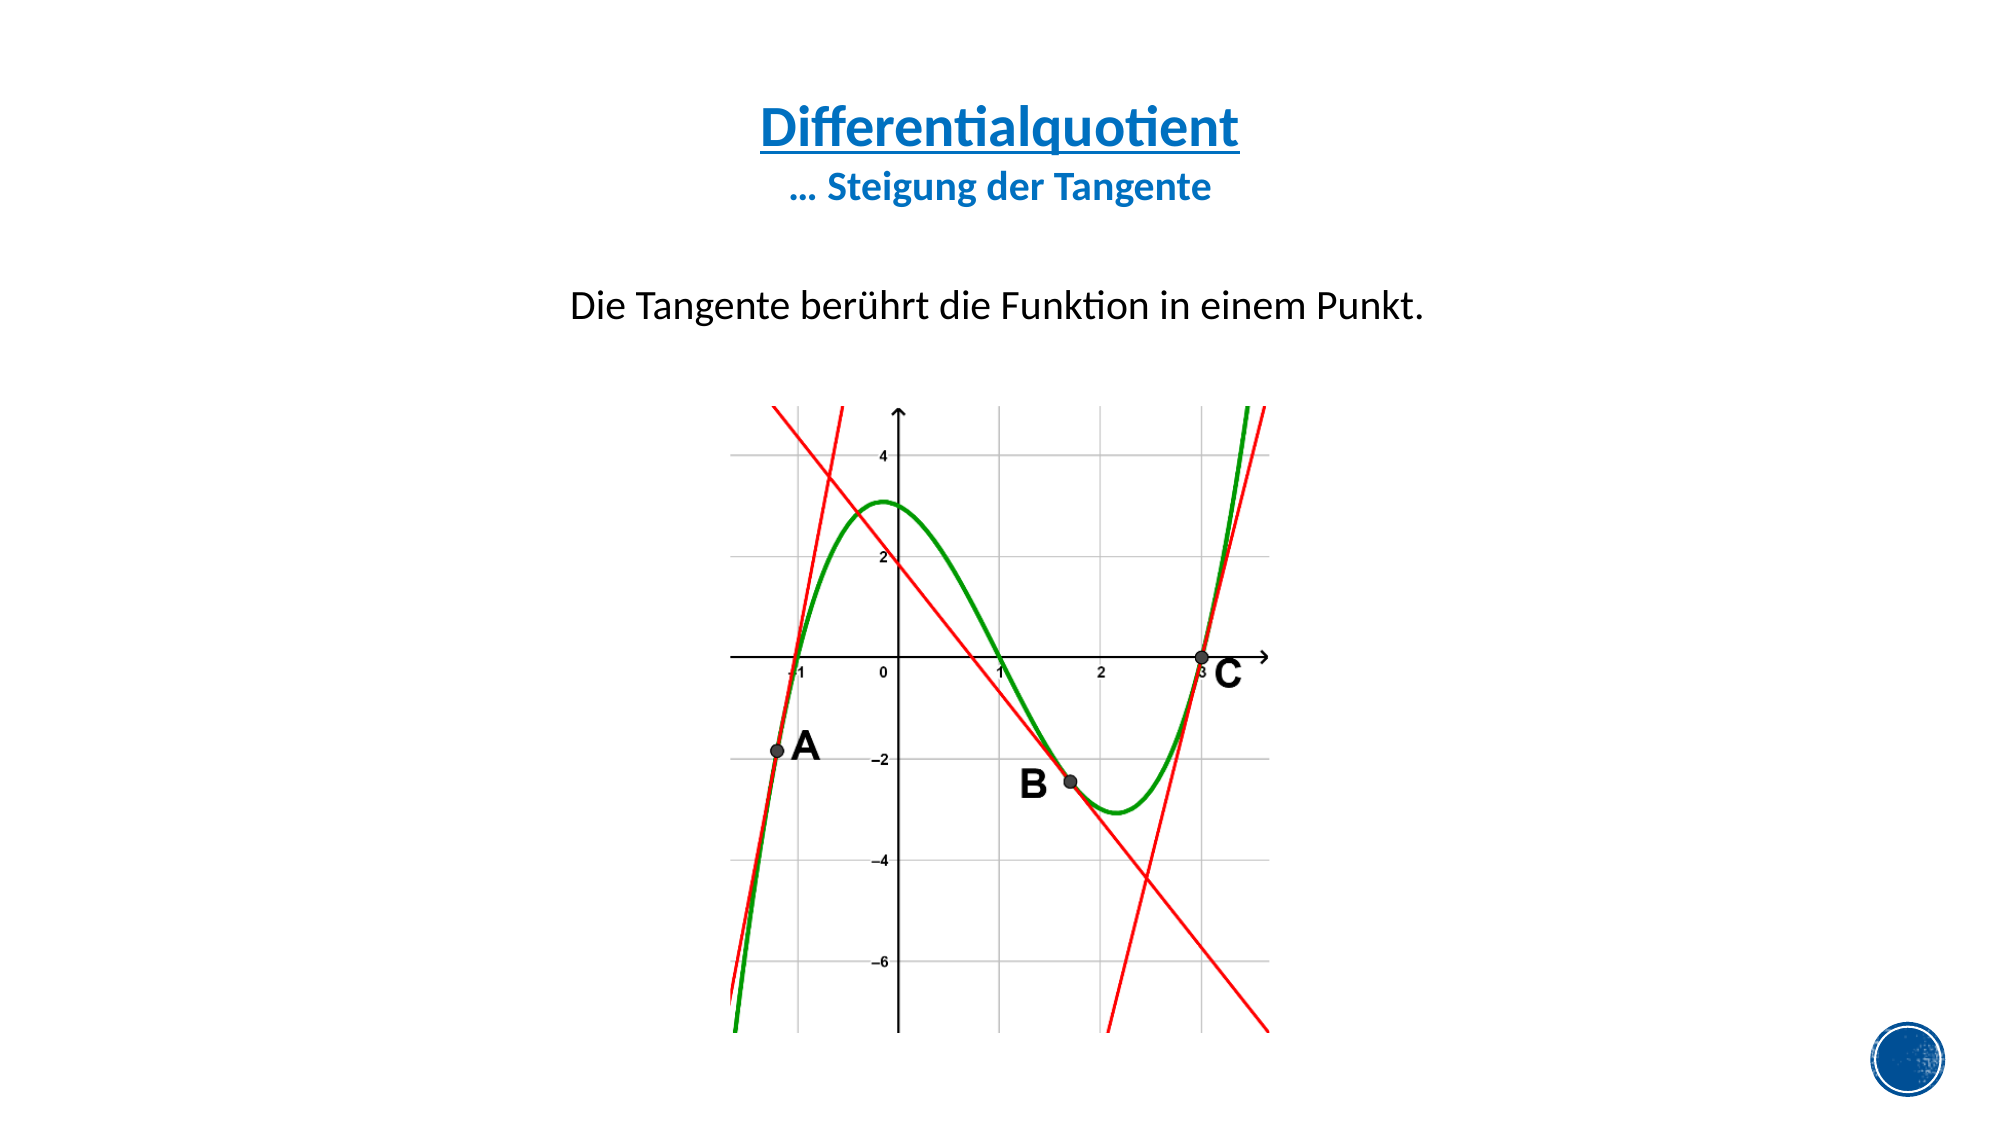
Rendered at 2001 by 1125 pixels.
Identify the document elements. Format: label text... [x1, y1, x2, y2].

picture [730, 406, 1270, 1033]
text_box Differentialquotient … Steigung der Tangente [745, 81, 1255, 216]
text_box Die Tangente berührt die Funktion in einem Punkt. [555, 267, 1445, 336]
